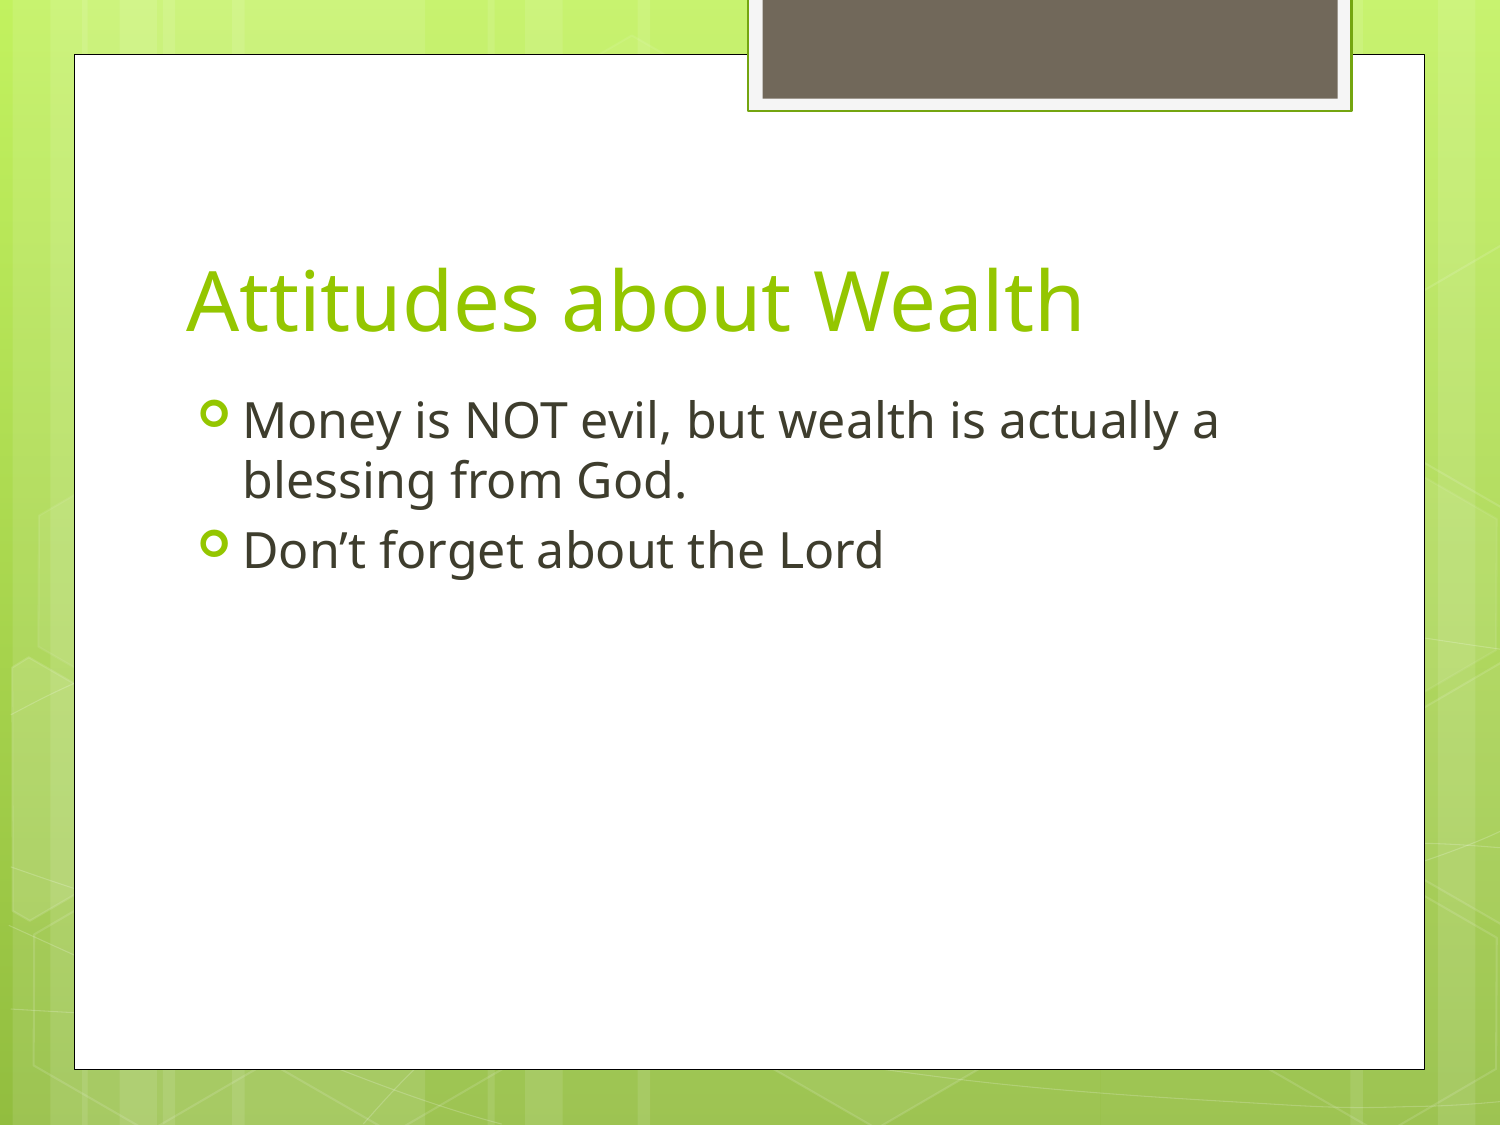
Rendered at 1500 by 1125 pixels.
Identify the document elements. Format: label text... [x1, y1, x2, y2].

title Attitudes about Wealth [171, 168, 1324, 357]
list Money is NOT evil, but wealth is actually a blessing from God. Don’t forget about the Lord [171, 381, 1283, 957]
